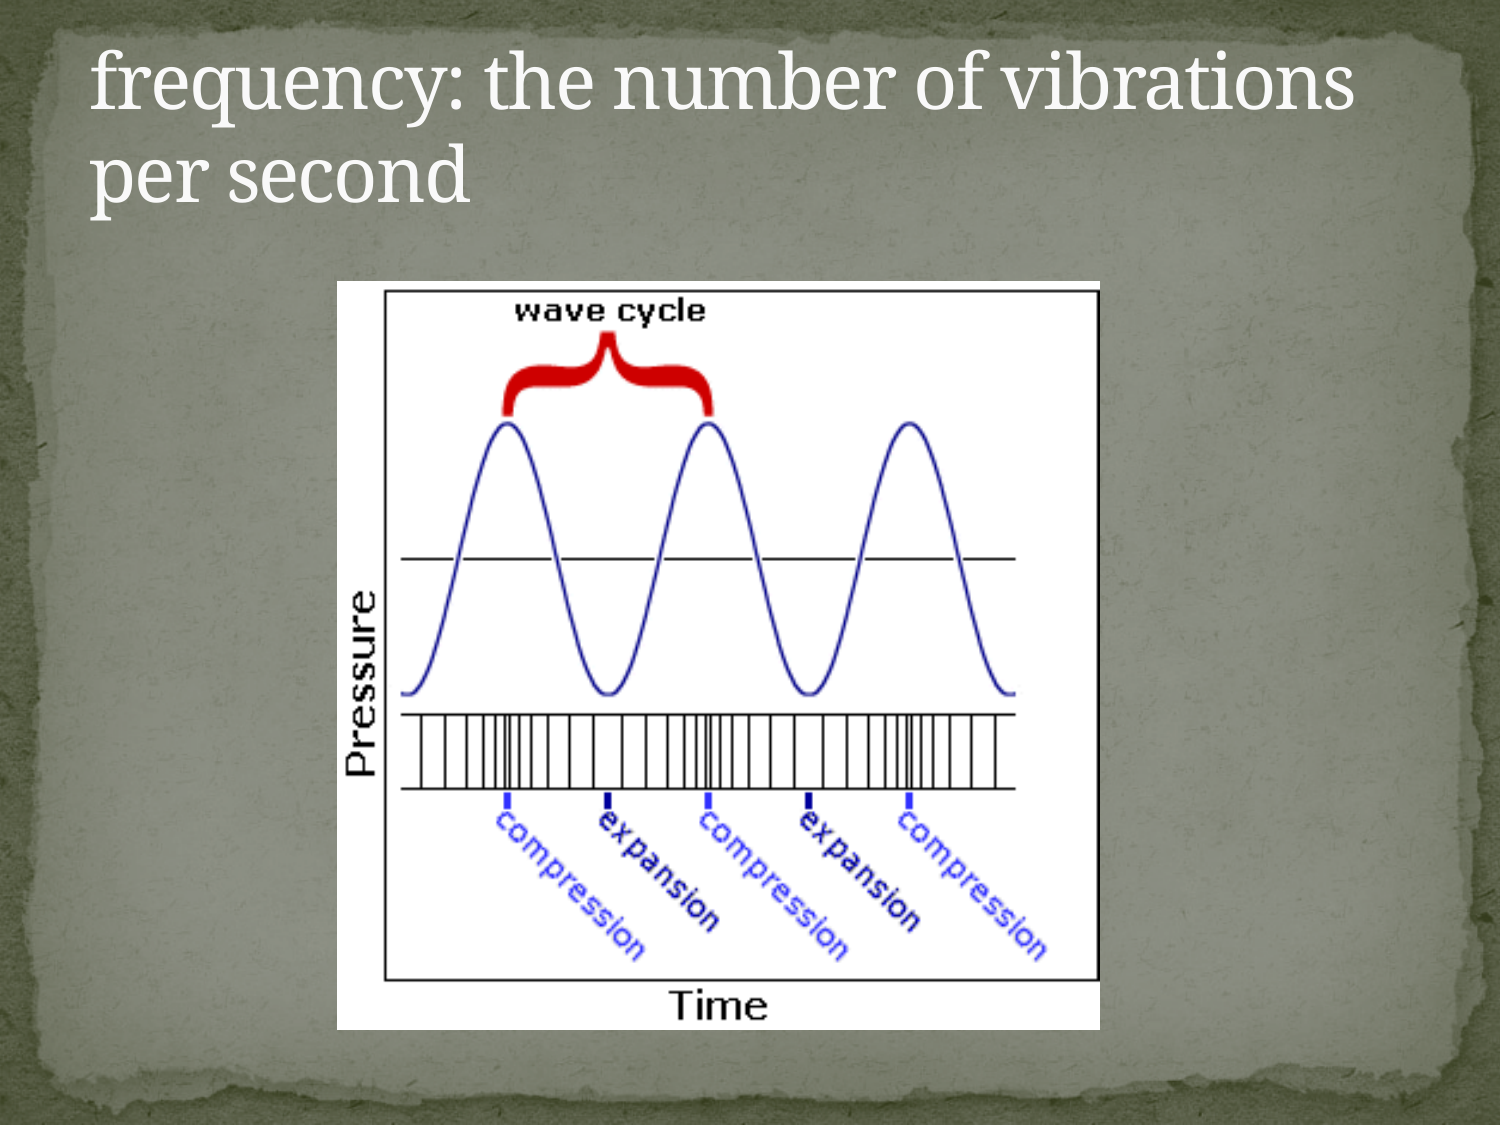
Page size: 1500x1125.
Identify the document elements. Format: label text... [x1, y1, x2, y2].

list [339, 283, 1099, 1028]
title frequency: the number of vibrations per second [74, 24, 1425, 225]
